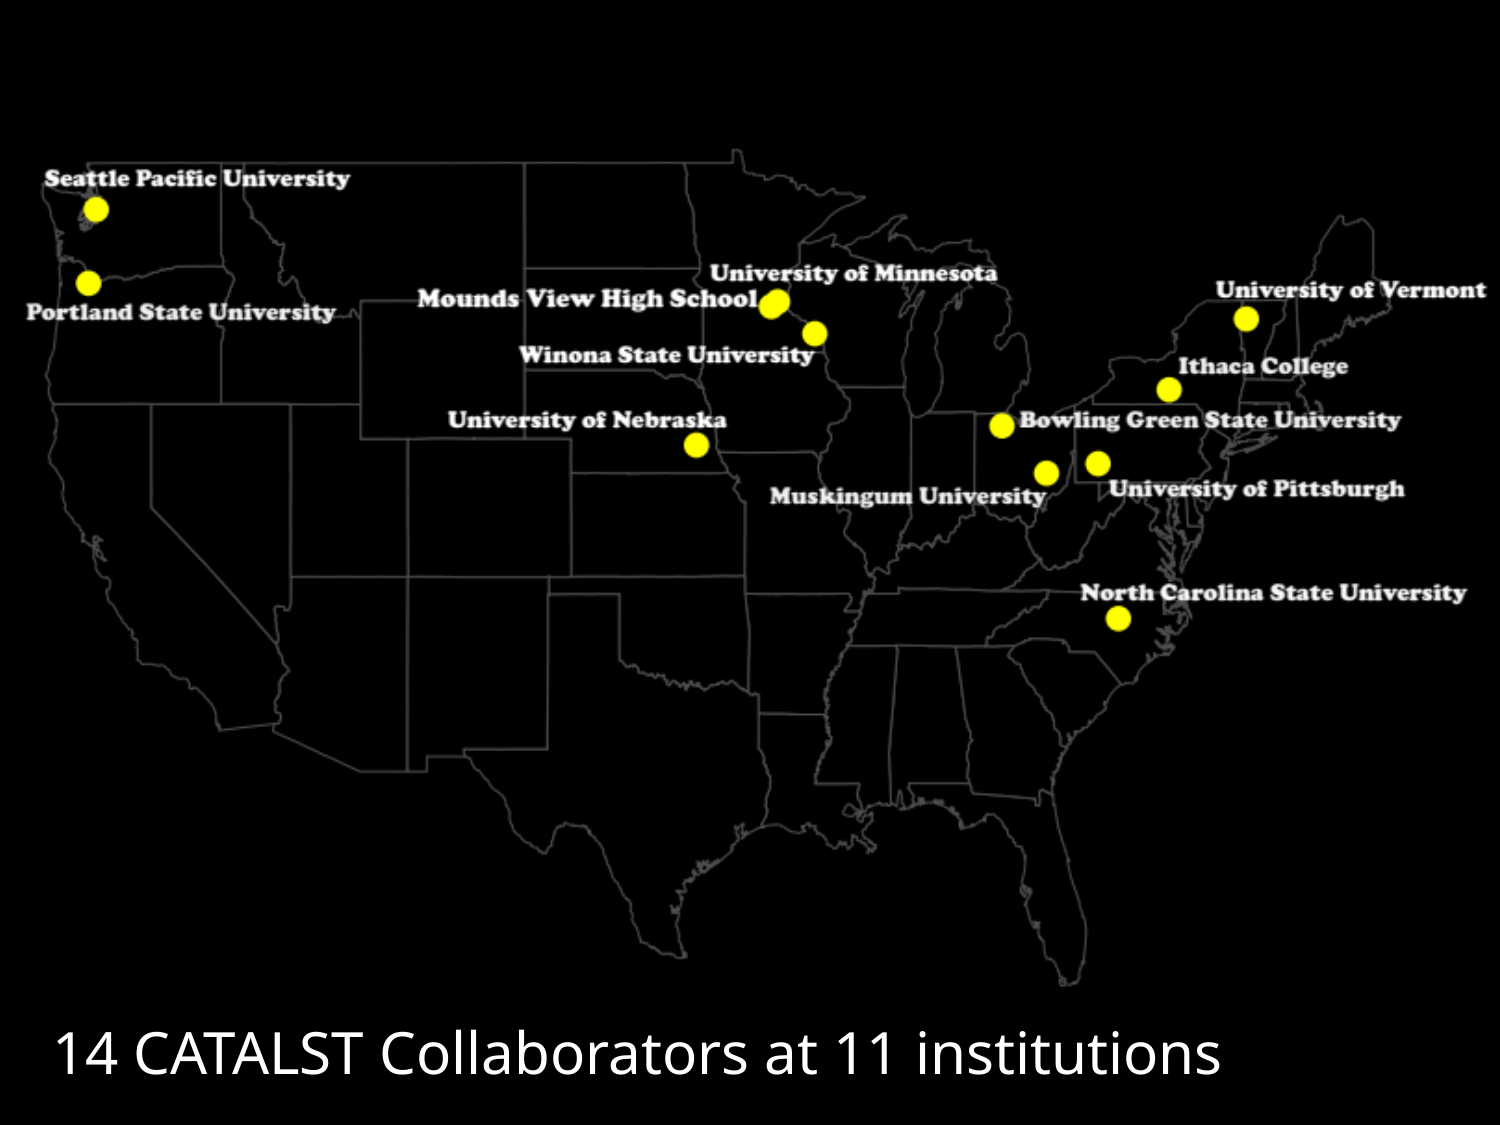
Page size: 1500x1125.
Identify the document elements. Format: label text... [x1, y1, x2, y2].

picture [0, 62, 1500, 1062]
text_box 14 CATALST Collaborators at 11 institutions [37, 1069, 1463, 1094]
